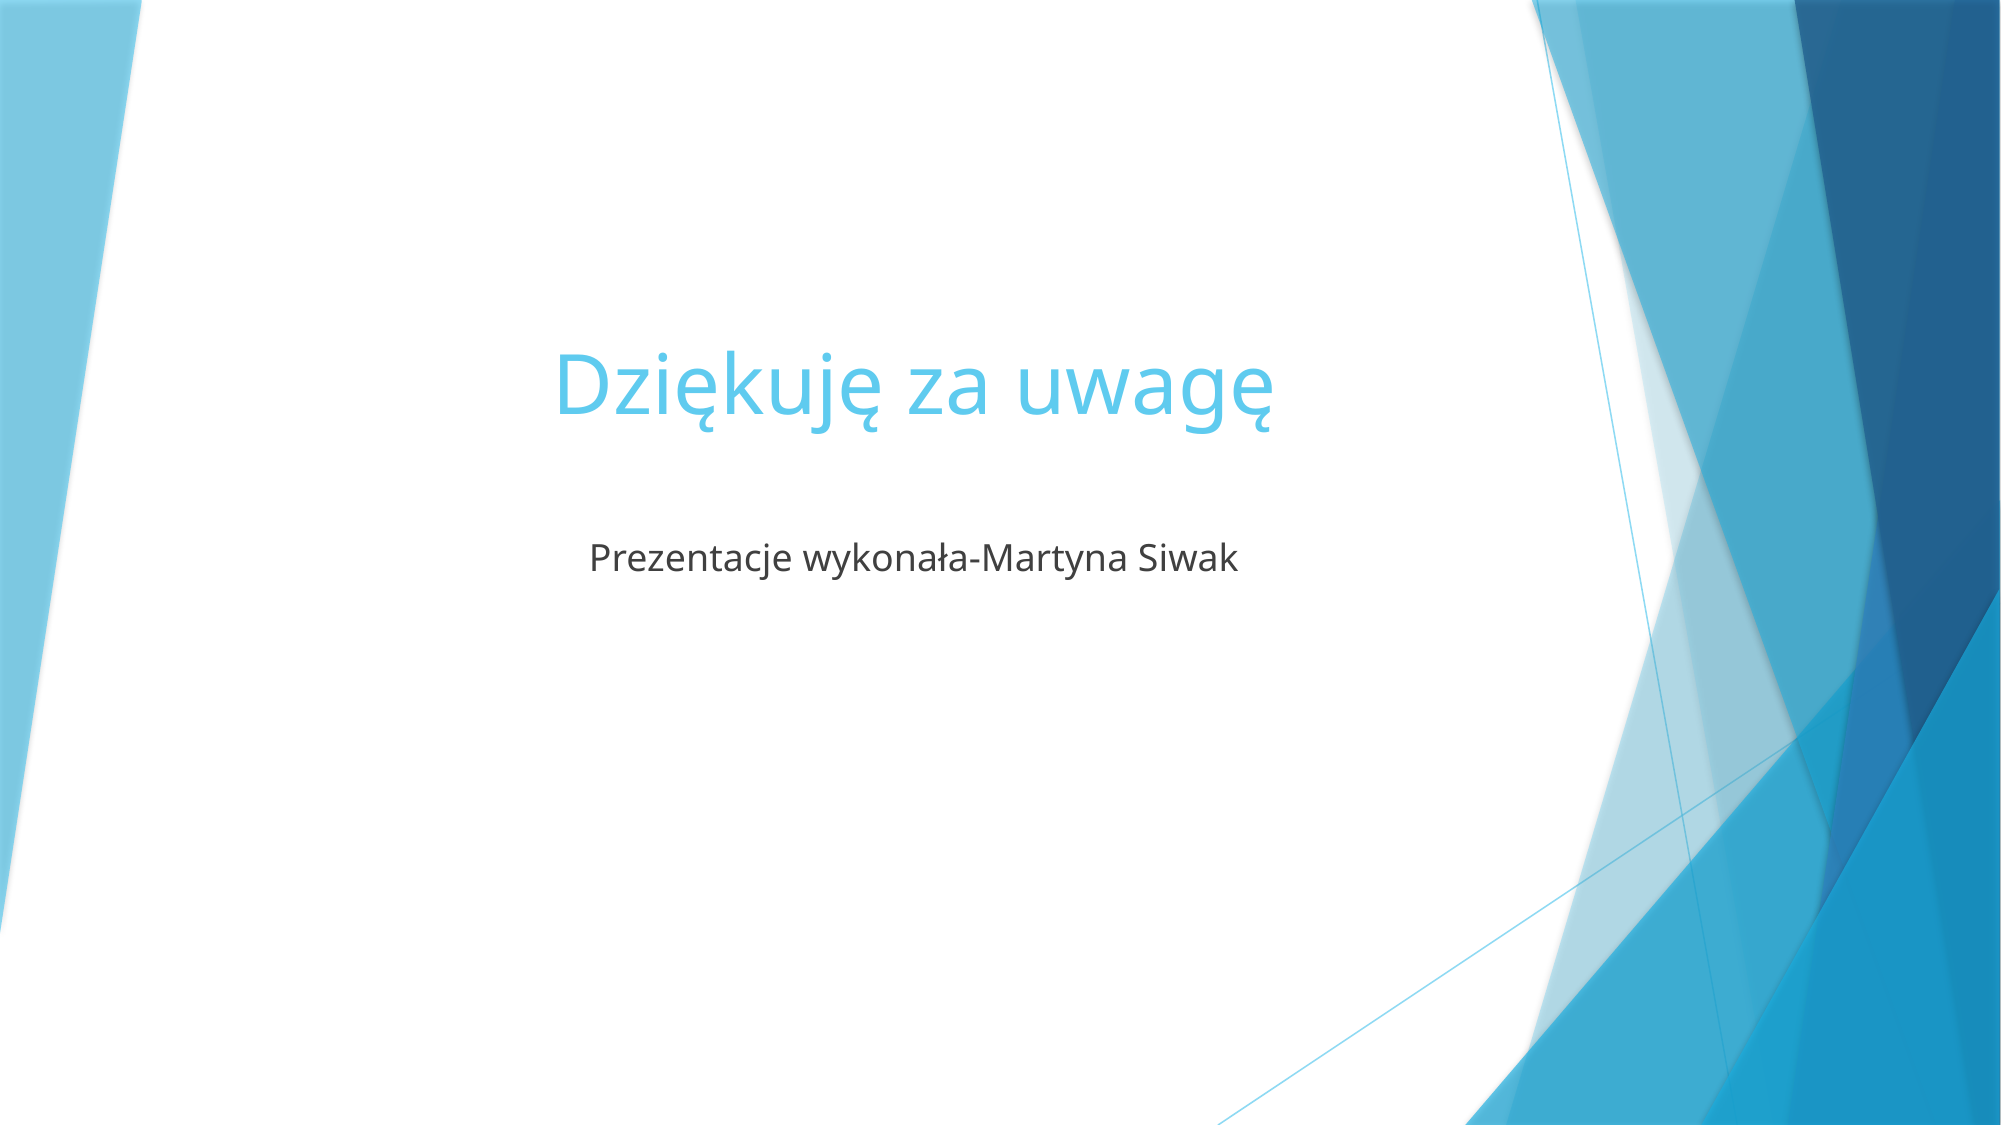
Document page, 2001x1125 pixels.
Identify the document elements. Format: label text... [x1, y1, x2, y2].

subtitle Prezentacje wykonała-Martyna Siwak [0, 526, 1255, 707]
title Dziękuję za uwagę [17, 168, 1292, 439]
